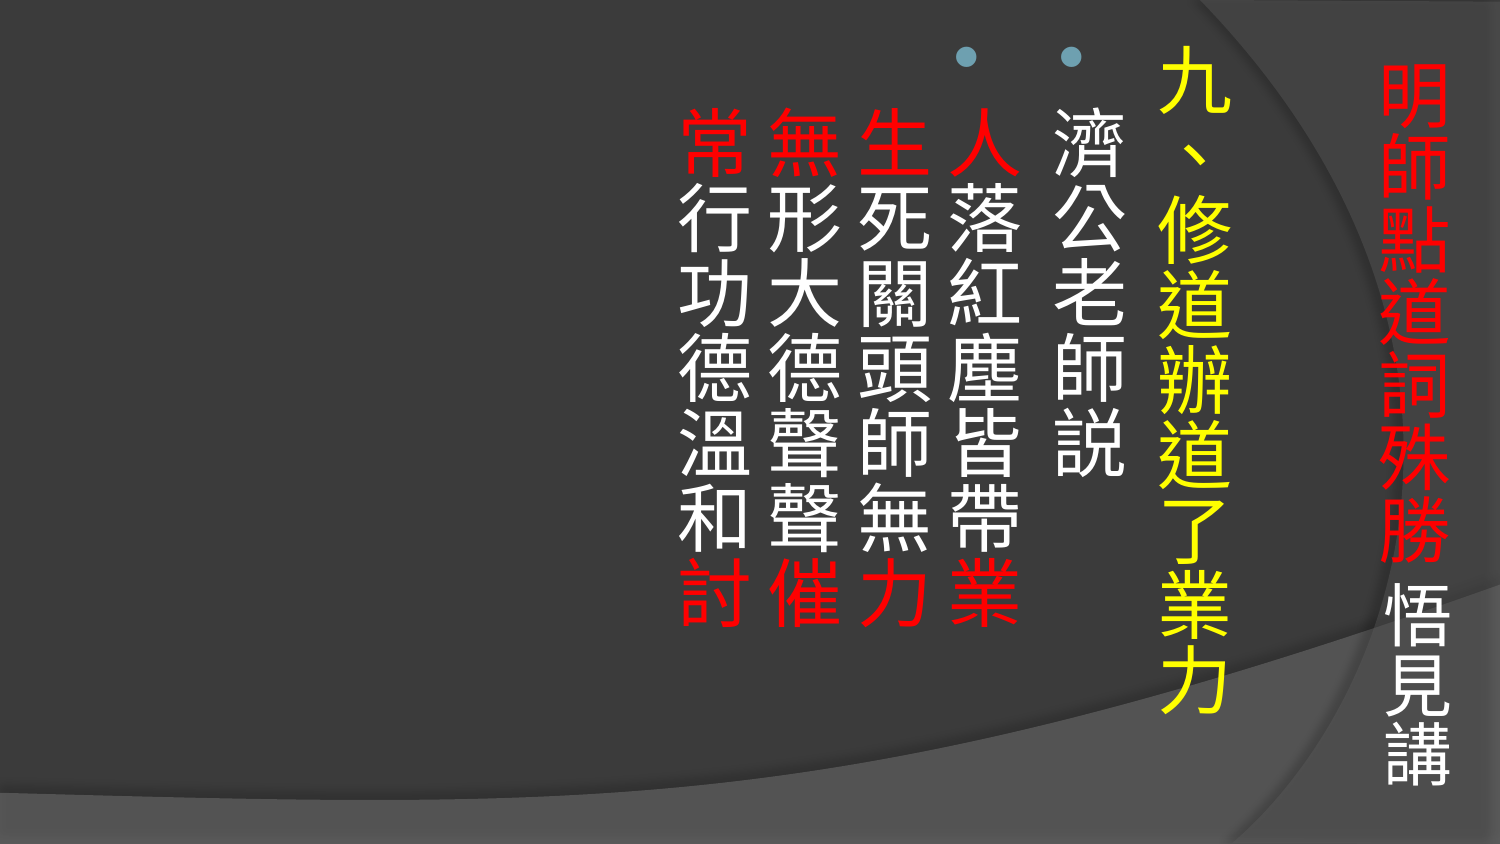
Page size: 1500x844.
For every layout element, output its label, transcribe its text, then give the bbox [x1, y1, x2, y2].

title 明師點道詞殊勝 悟見講 [1353, 27, 1473, 820]
list 九、修道辦道了業力 濟公老師説 人落紅塵皆帶業 生死關頭師無力 無形大德聲聲催 常行功德溫和討 [29, 21, 1353, 825]
